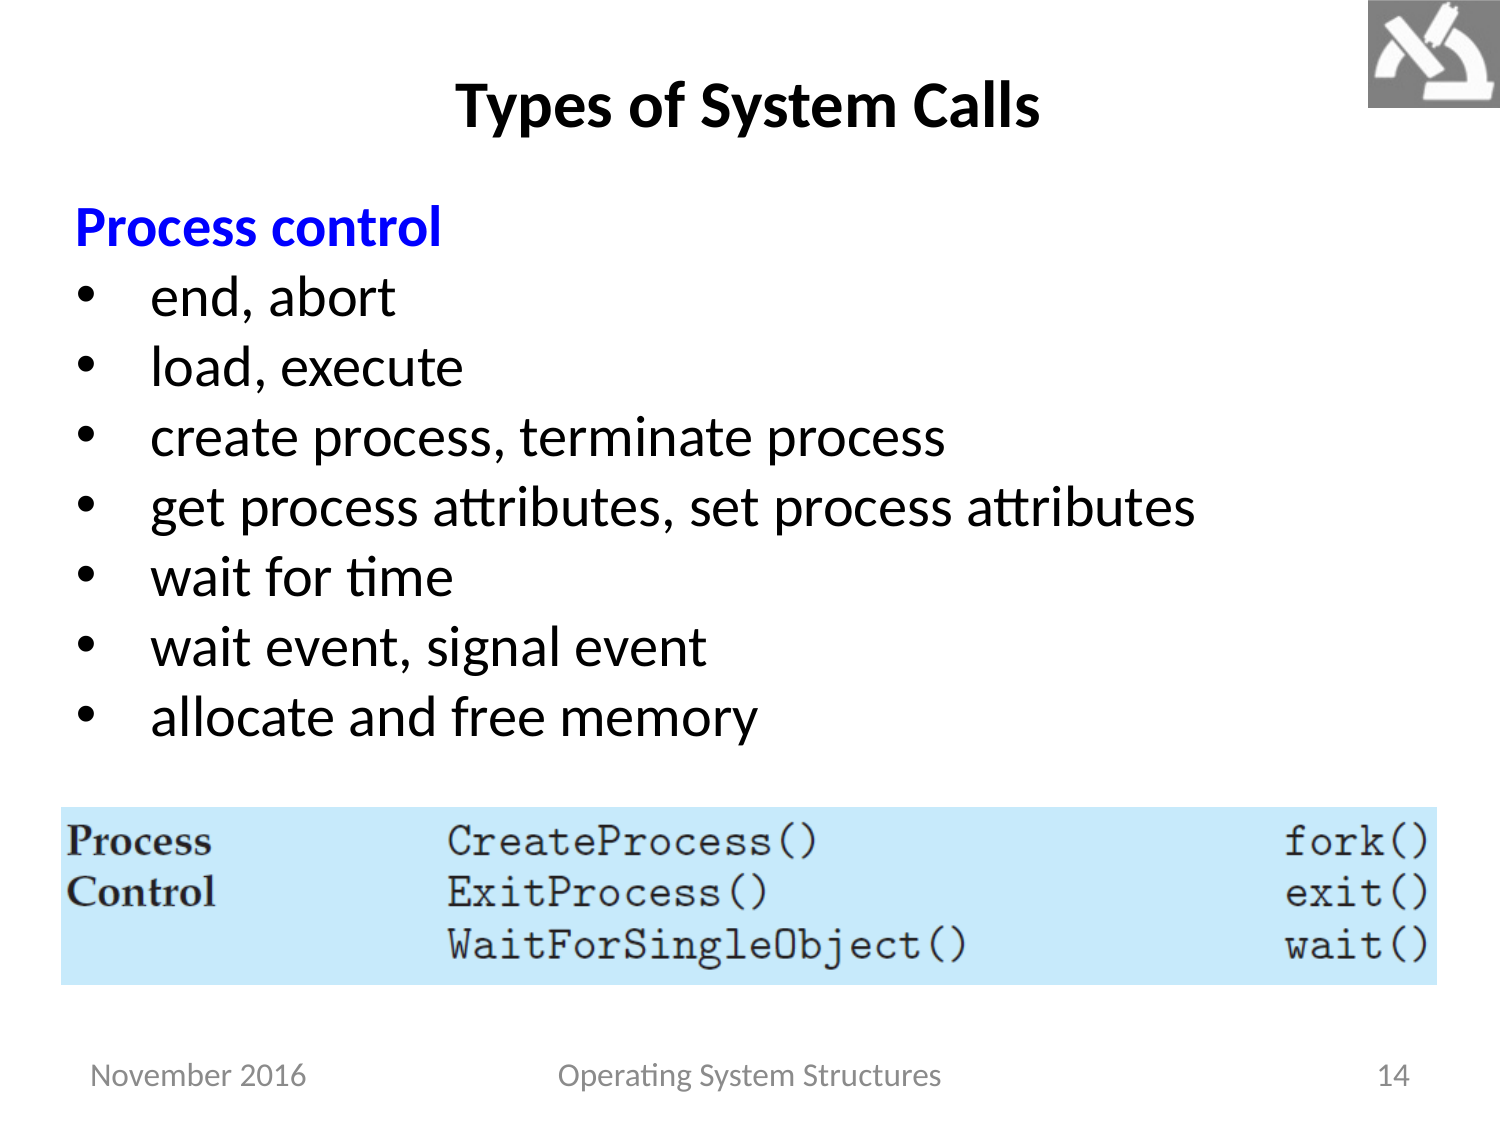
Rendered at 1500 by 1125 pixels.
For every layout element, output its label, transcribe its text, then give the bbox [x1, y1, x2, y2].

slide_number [75, 1042, 425, 1103]
picture [60, 807, 1437, 986]
text_box Types of System Calls [61, 53, 1437, 148]
footer Operating System Structures [512, 1042, 988, 1103]
picture [1368, 0, 1500, 108]
text_box Process control end, abort load, execute create process, terminate process get process attributes, set process attributes wait for time wait event, signal event allocate and free memory [61, 181, 1437, 756]
slide_number 14 [1074, 1042, 1425, 1103]
